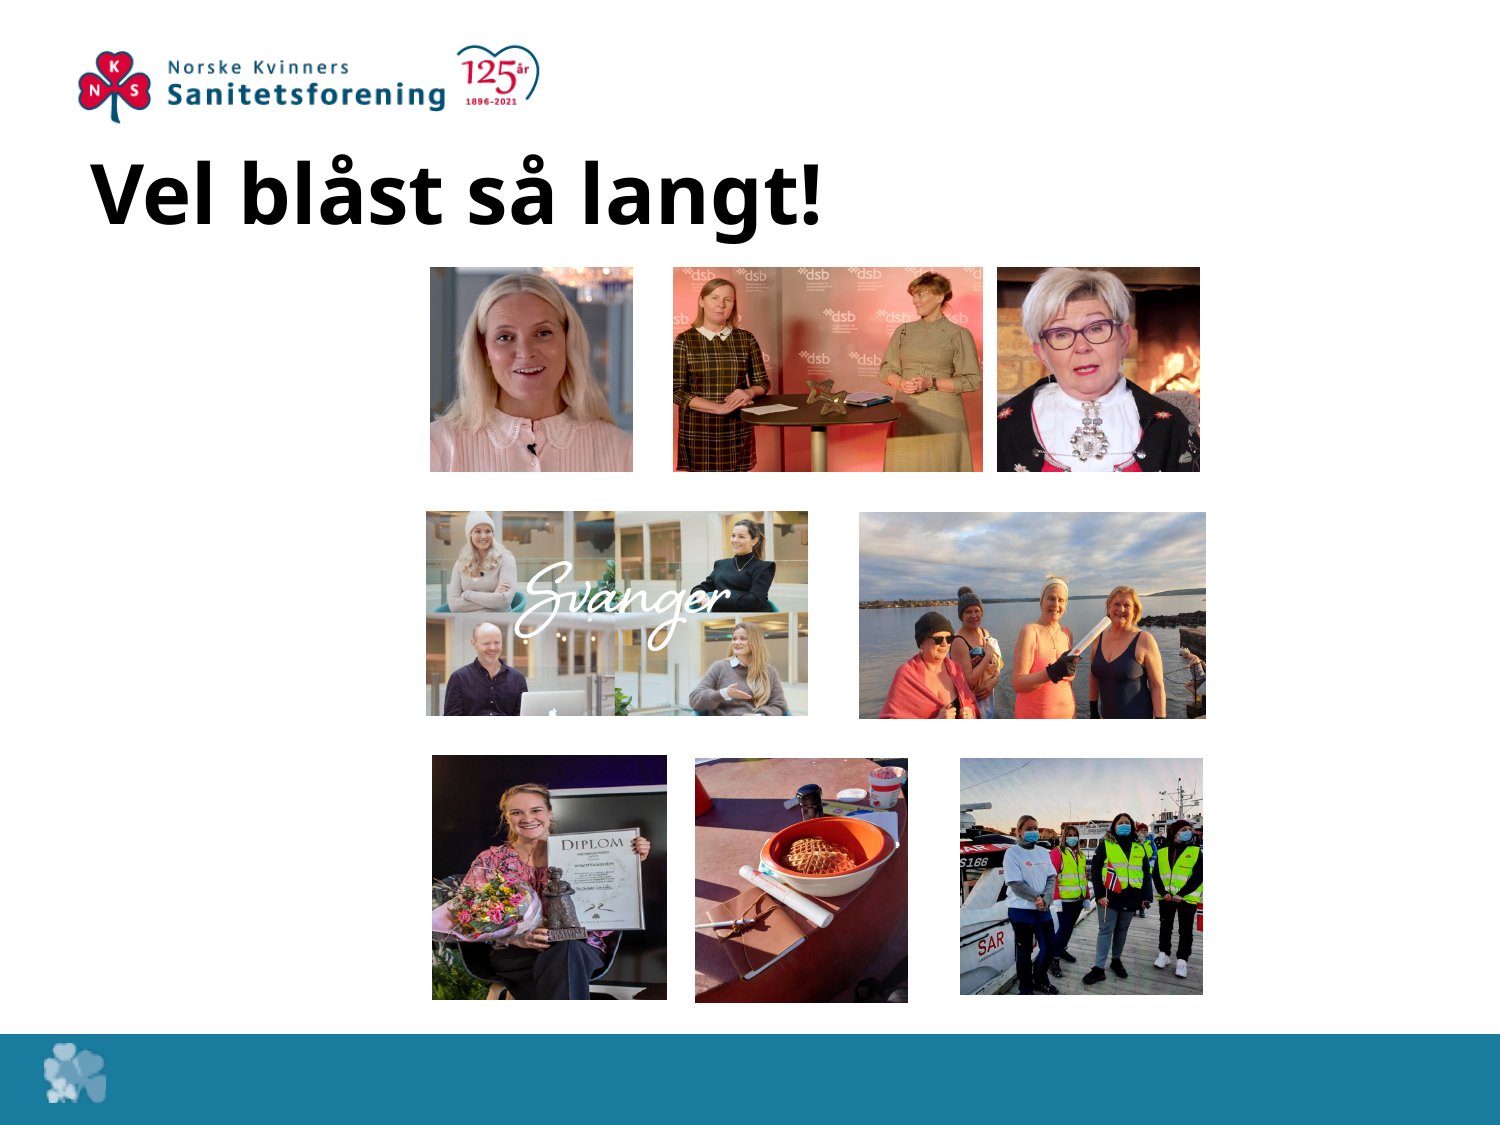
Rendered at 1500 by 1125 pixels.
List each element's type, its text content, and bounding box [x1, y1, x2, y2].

picture [695, 758, 908, 1003]
picture [60, 20, 563, 141]
title Vel blåst så langt! [75, 116, 1425, 265]
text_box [127, 264, 1373, 1003]
picture [959, 758, 1203, 995]
